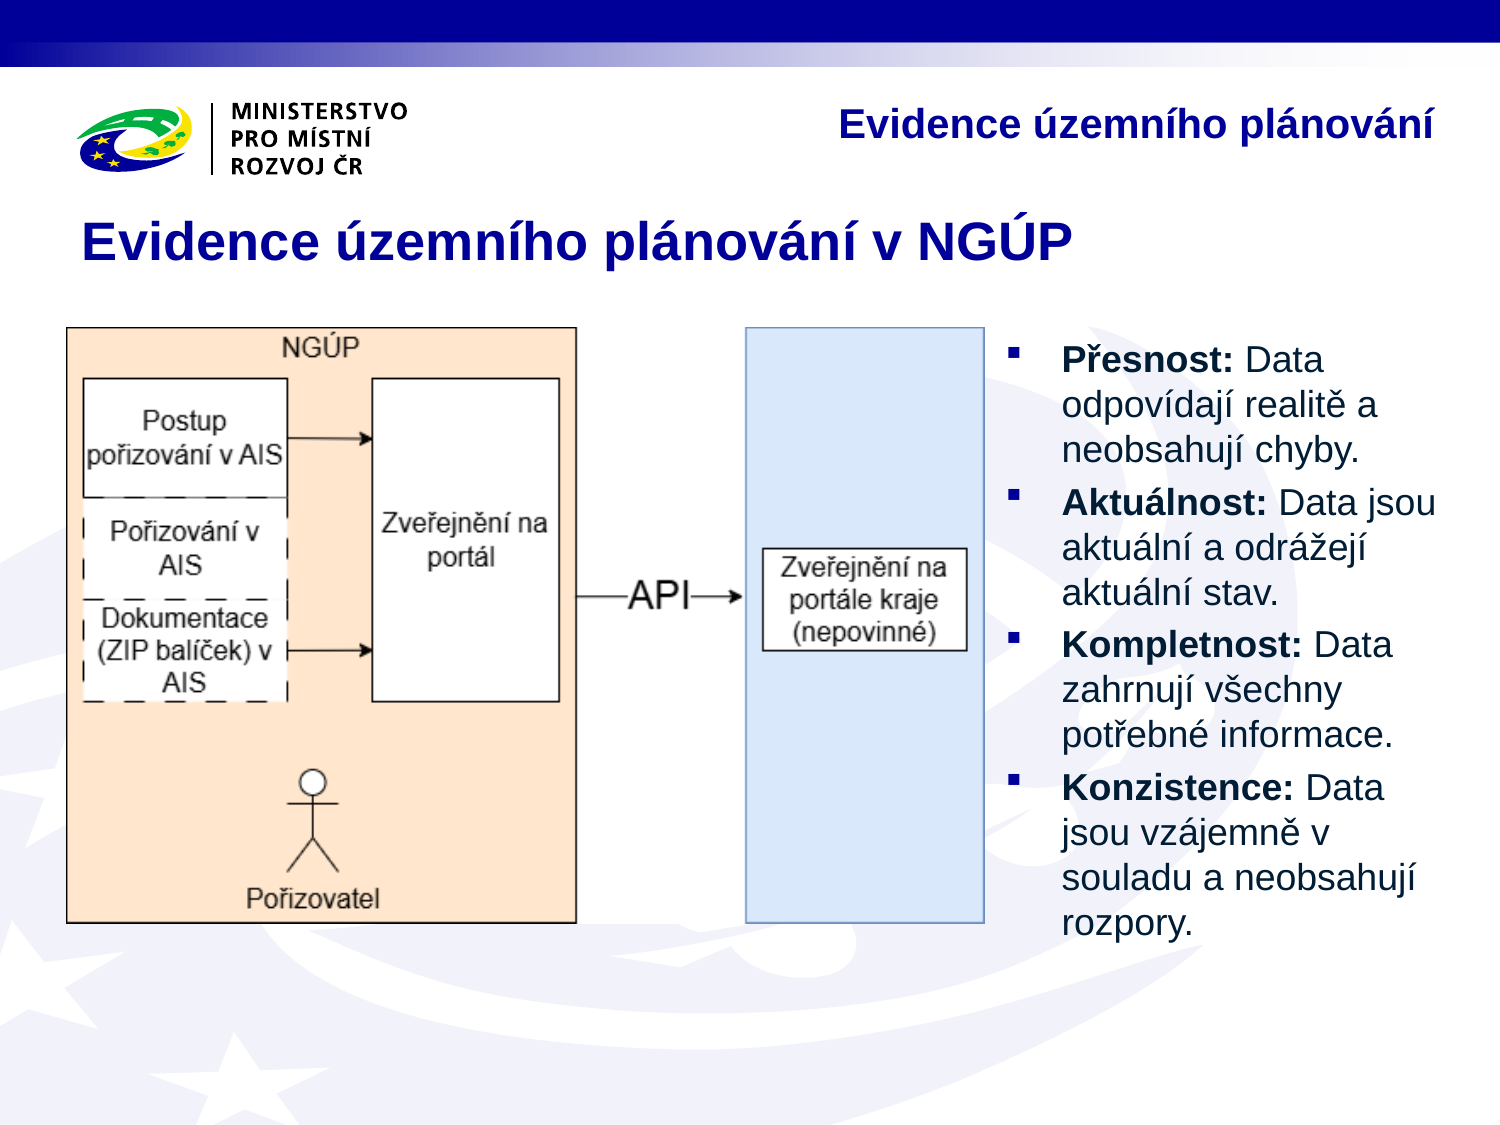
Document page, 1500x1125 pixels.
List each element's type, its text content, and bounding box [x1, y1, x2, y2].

picture [65, 327, 985, 924]
title Evidence územního plánování v NGÚP [66, 198, 1428, 282]
text_box Evidence územního plánování [823, 89, 1450, 155]
list Přesnost: Data odpovídají realitě a neobsahují chyby. Aktuálnost: Data jsou aktuální a odrážejí aktuální stav. Kompletnost: Data zahrnují všechny potřebné informace. Konzistence: Data jsou vzájemně v souladu a neobsahují rozpory. [990, 327, 1452, 1049]
